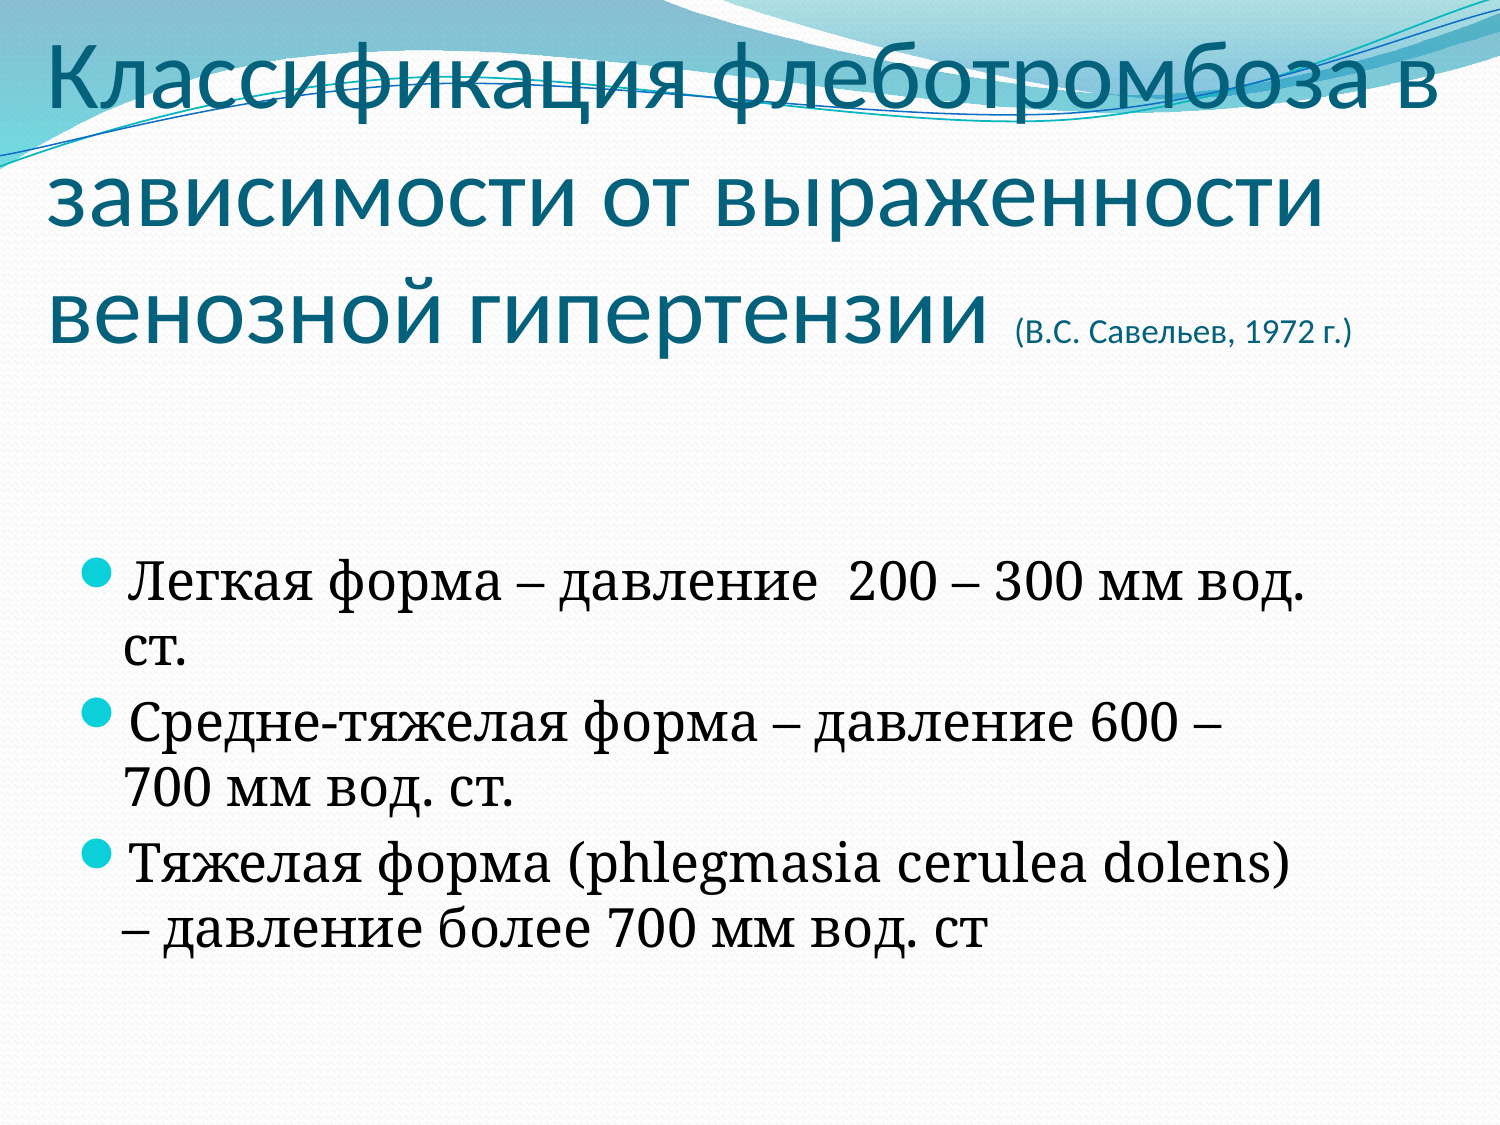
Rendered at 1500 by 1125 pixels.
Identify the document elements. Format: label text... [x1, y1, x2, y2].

title Классификация флеботромбоза в зависимости от выраженности венозной гипертензии (В.С. Савельев, 1972 г.) [46, 0, 1500, 364]
list Легкая форма – давление 200 – 300 мм вод. ст. Средне-тяжелая форма – давление 600 – 700 мм вод. ст. Тяжелая форма (phlegmasia cerulea dolens) – давление более 700 мм вод. ст [62, 539, 1338, 1025]
